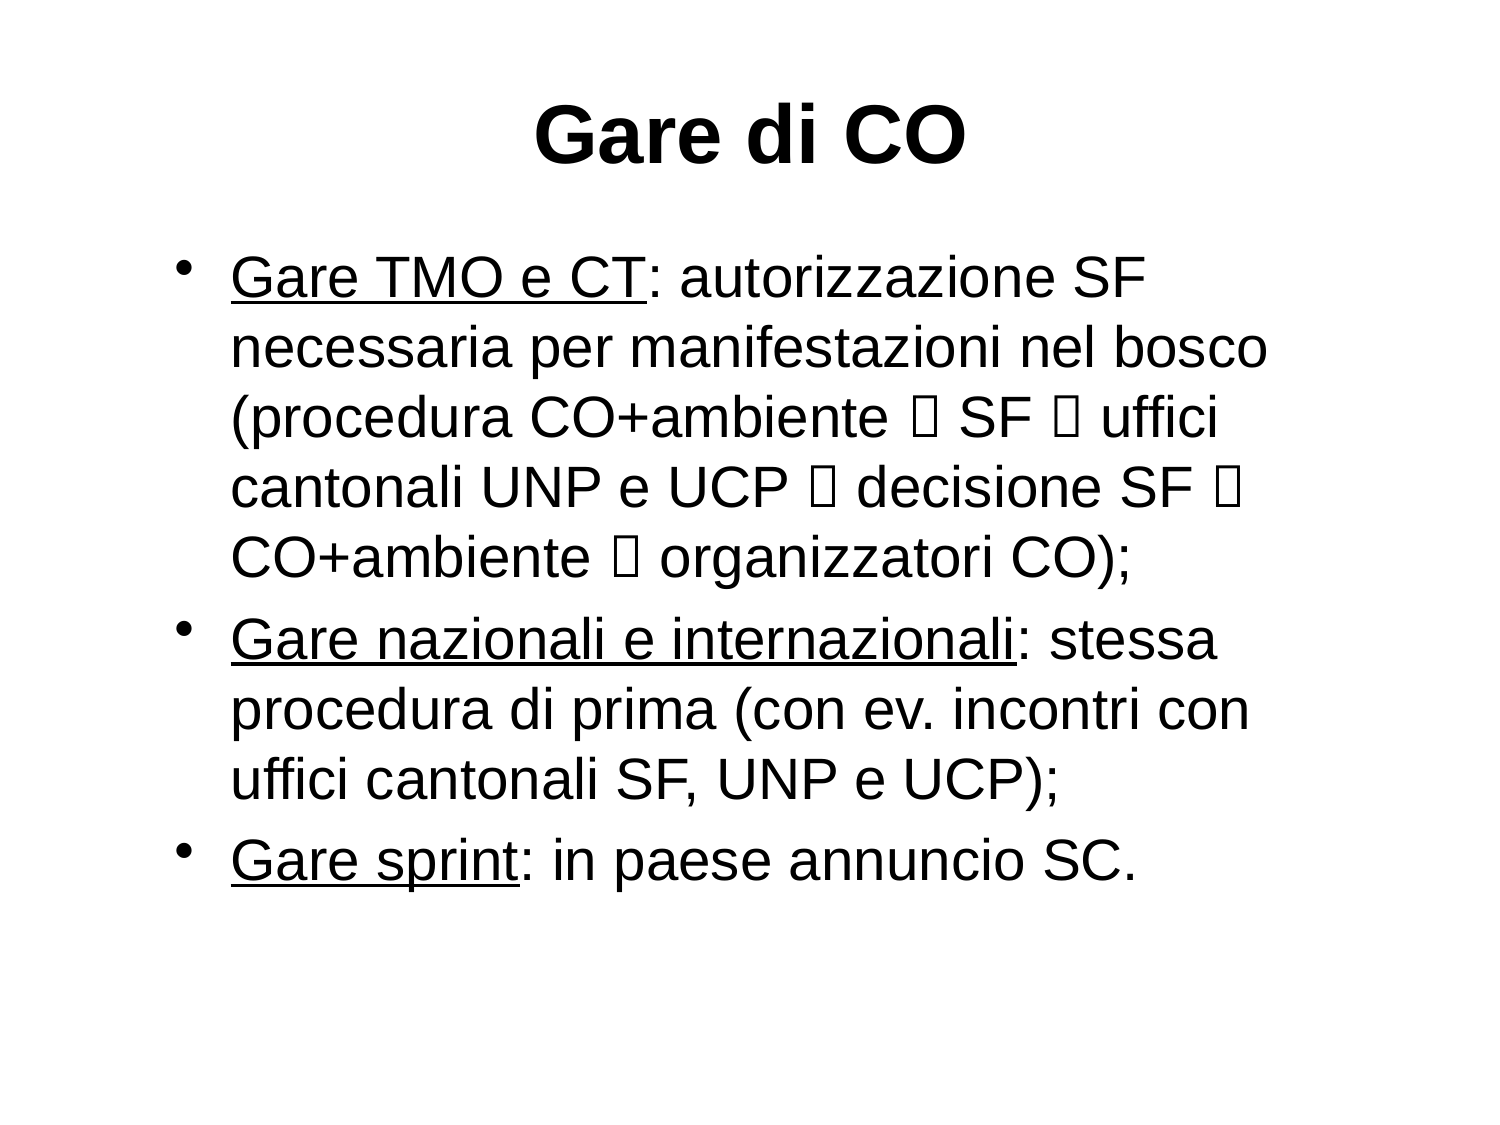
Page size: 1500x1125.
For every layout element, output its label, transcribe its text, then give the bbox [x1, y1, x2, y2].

list Gare TMO e CT: autorizzazione SF necessaria per manifestazioni nel bosco (procedura CO+ambiente  SF  uffici cantonali UNP e UCP  decisione SF  CO+ambiente  organizzatori CO); Gare nazionali e internazionali: stessa procedura di prima (con ev. incontri con uffici cantonali SF, UNP e UCP); Gare sprint: in paese annuncio SC. [159, 231, 1341, 905]
title Gare di CO [76, 90, 1425, 171]
